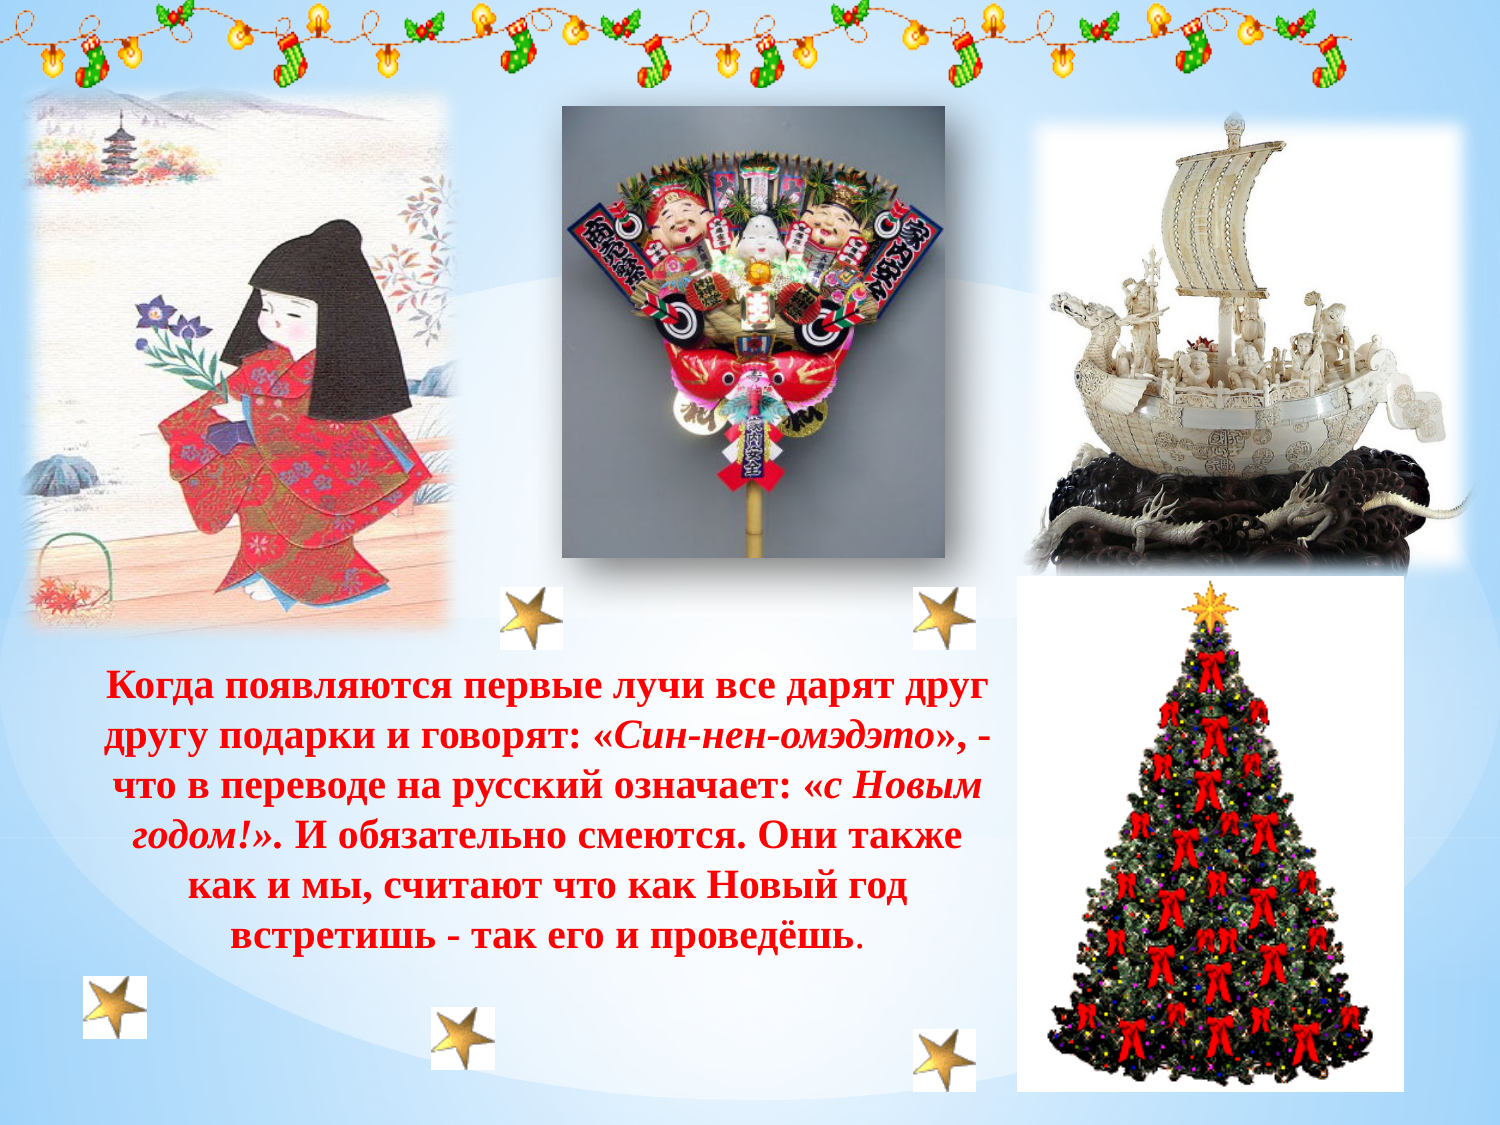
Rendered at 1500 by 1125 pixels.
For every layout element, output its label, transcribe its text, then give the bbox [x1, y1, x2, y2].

picture [0, 0, 1353, 647]
picture [913, 1029, 976, 1093]
picture [500, 586, 564, 650]
picture [1016, 105, 1481, 1093]
picture [562, 105, 945, 558]
picture [83, 975, 147, 1039]
picture [431, 1007, 495, 1071]
text_box Когда появляются первые лучи все дарят друг другу подарки и говорят: «Син-нен-омэдэто», - что в переводе на русский означает: «с Новым годом!». И обязательно смеются. Они также как и мы, считают что как Новый год встретишь - так его и проведёшь. [85, 649, 1010, 965]
picture [913, 586, 976, 650]
